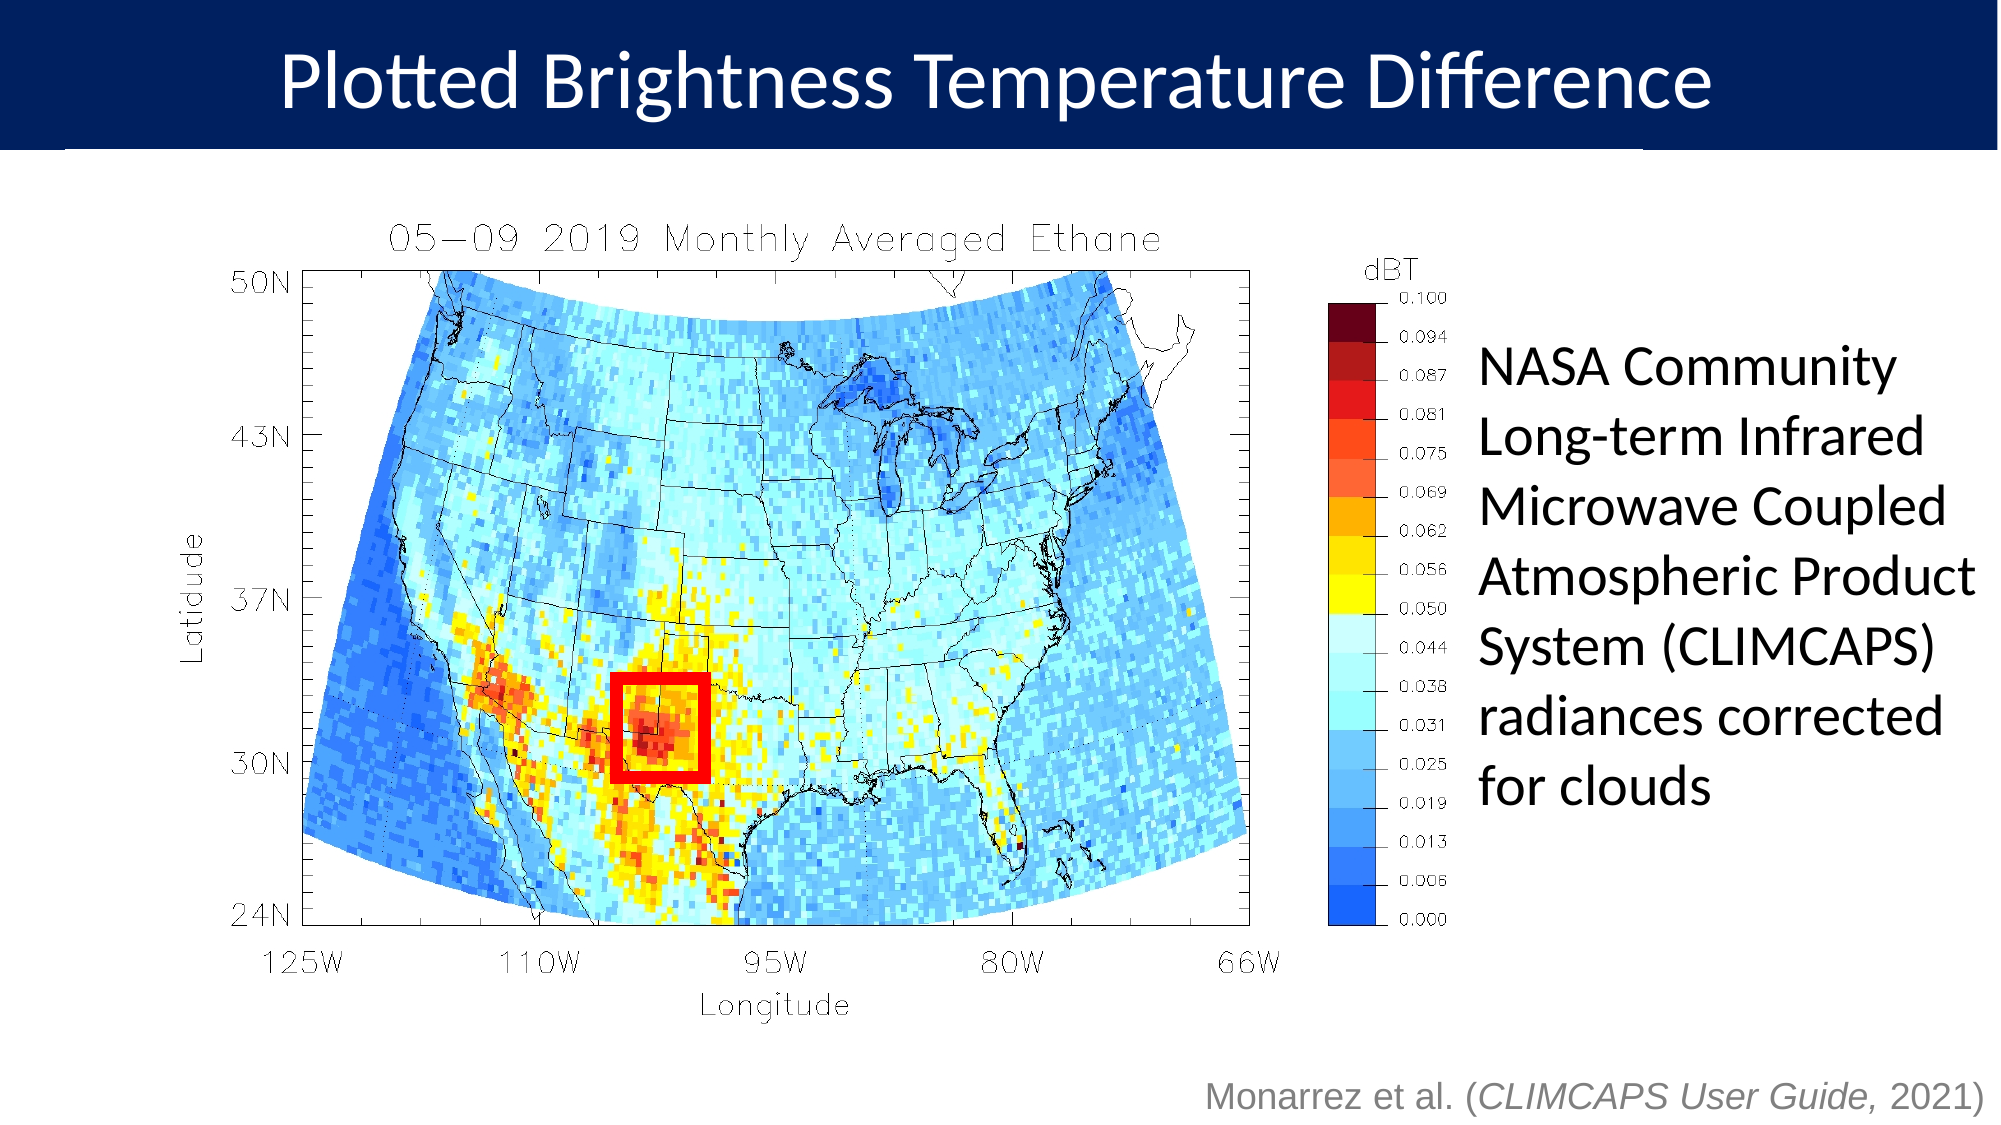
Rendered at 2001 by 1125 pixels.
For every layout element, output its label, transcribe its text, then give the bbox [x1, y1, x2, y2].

text_box Plotted Brightness Temperature Difference [0, 0, 1998, 151]
text_box Monarrez et al. (CLIMCAPS User Guide, 2021) [0, 1064, 2000, 1125]
text_box NASA Community Long-term Infrared Microwave Coupled Atmospheric Product System (CLIMCAPS) radiances corrected for clouds [1643, 320, 1998, 825]
picture [65, 149, 1643, 1084]
